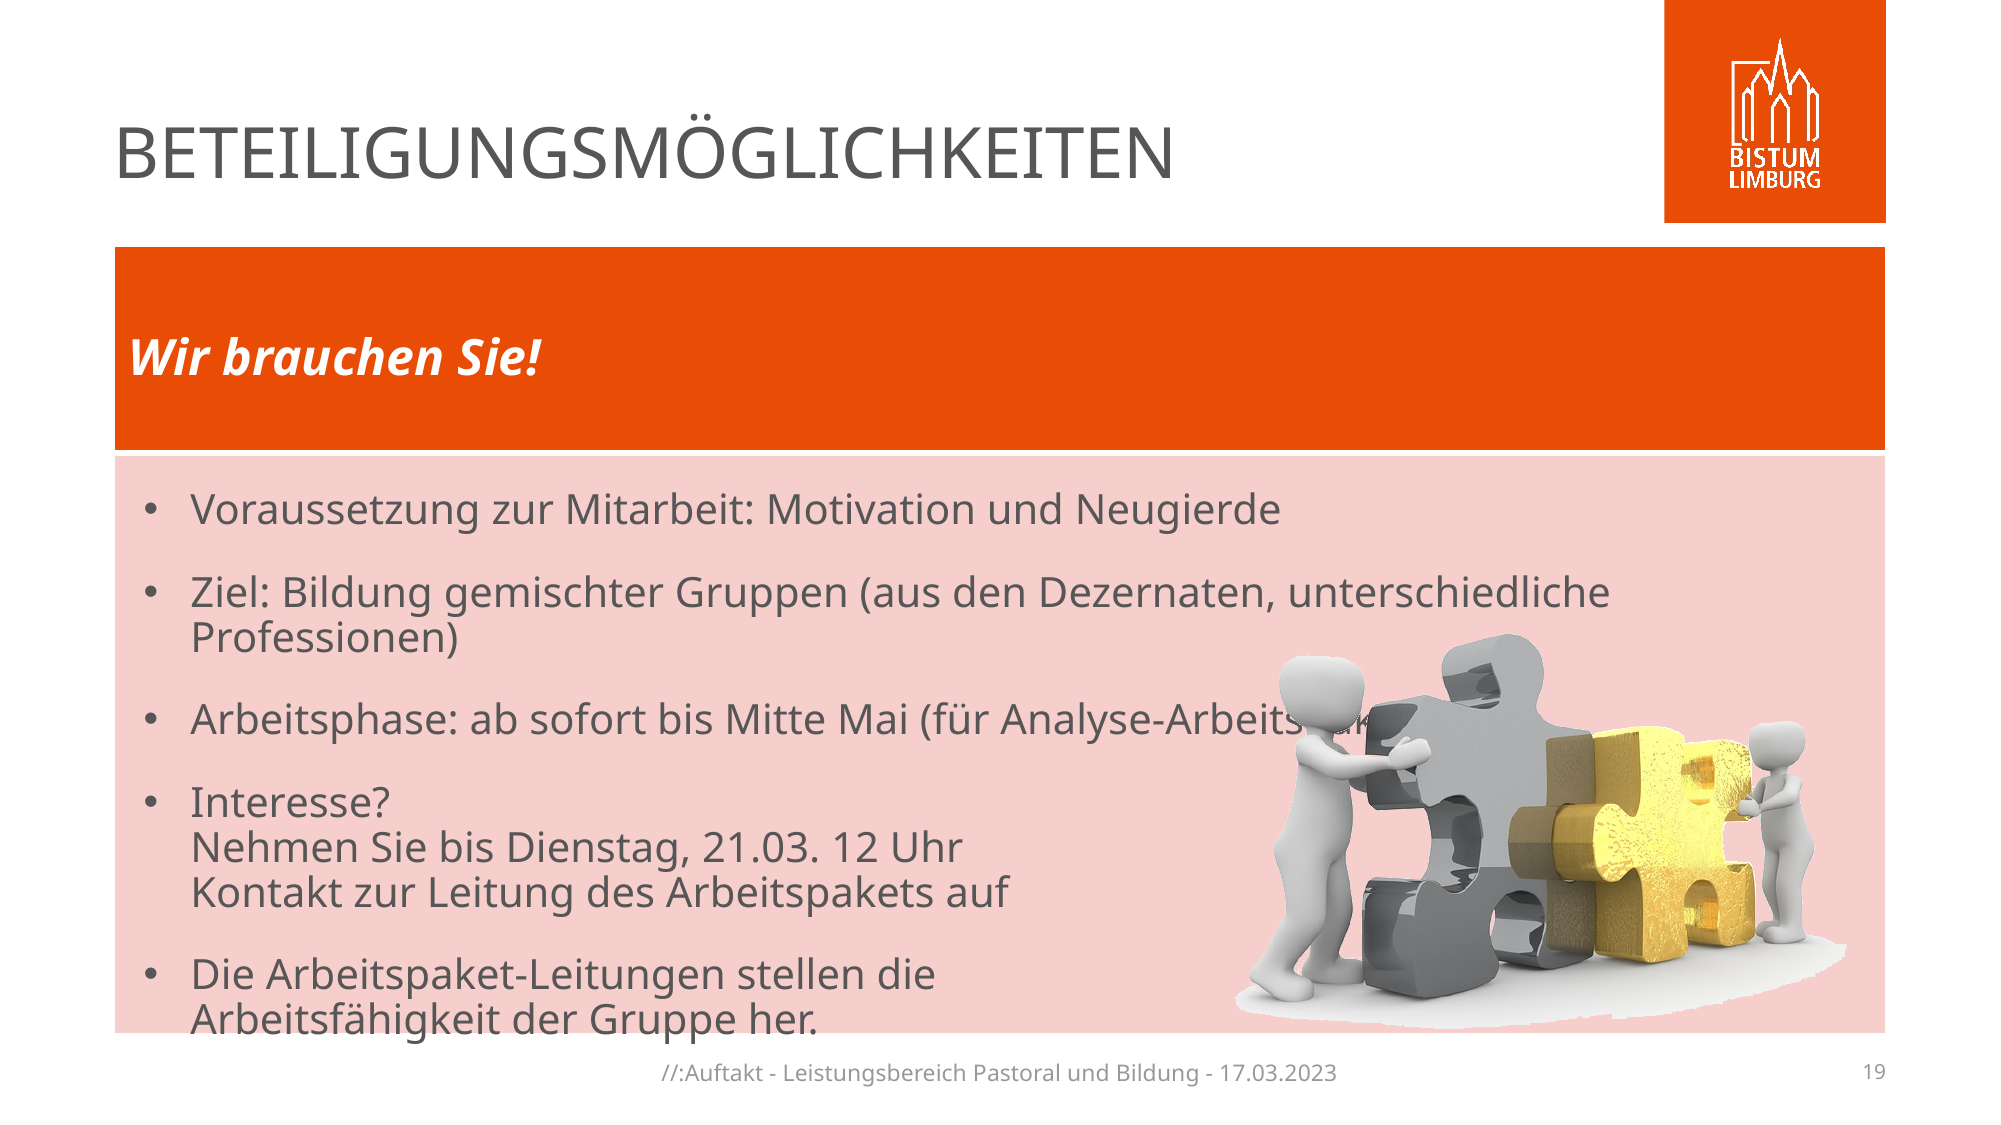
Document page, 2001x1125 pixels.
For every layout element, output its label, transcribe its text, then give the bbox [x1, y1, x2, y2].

text_box Voraussetzung zur Mitarbeit: Motivation und Neugierde Ziel: Bildung gemischter Gruppen (aus den Dezernaten, unterschiedliche Professionen) Arbeitsphase: ab sofort bis Mitte Mai (für Analyse-Arbeitspakete) Interesse? Nehmen Sie bis Dienstag, 21.03. 12 Uhr Kontakt zur Leitung des Arbeitspakets auf Die Arbeitspaket-Leitungen stellen die Arbeitsfähigkeit der Gruppe her. [143, 488, 1196, 1034]
table_cell [115, 456, 1196, 1033]
picture [1730, 35, 1820, 188]
table_cell [1864, 456, 1885, 1033]
slide_number 19 [1864, 1042, 1886, 1103]
footer //:Auftakt - Leistungsbereich Pastoral und Bildung - 17.03.2023 [424, 1042, 1196, 1103]
table_header Wir brauchen Sie! [115, 247, 1885, 450]
picture [1196, 444, 1864, 1112]
title Beteiligungsmöglichkeiten [114, 45, 1650, 194]
